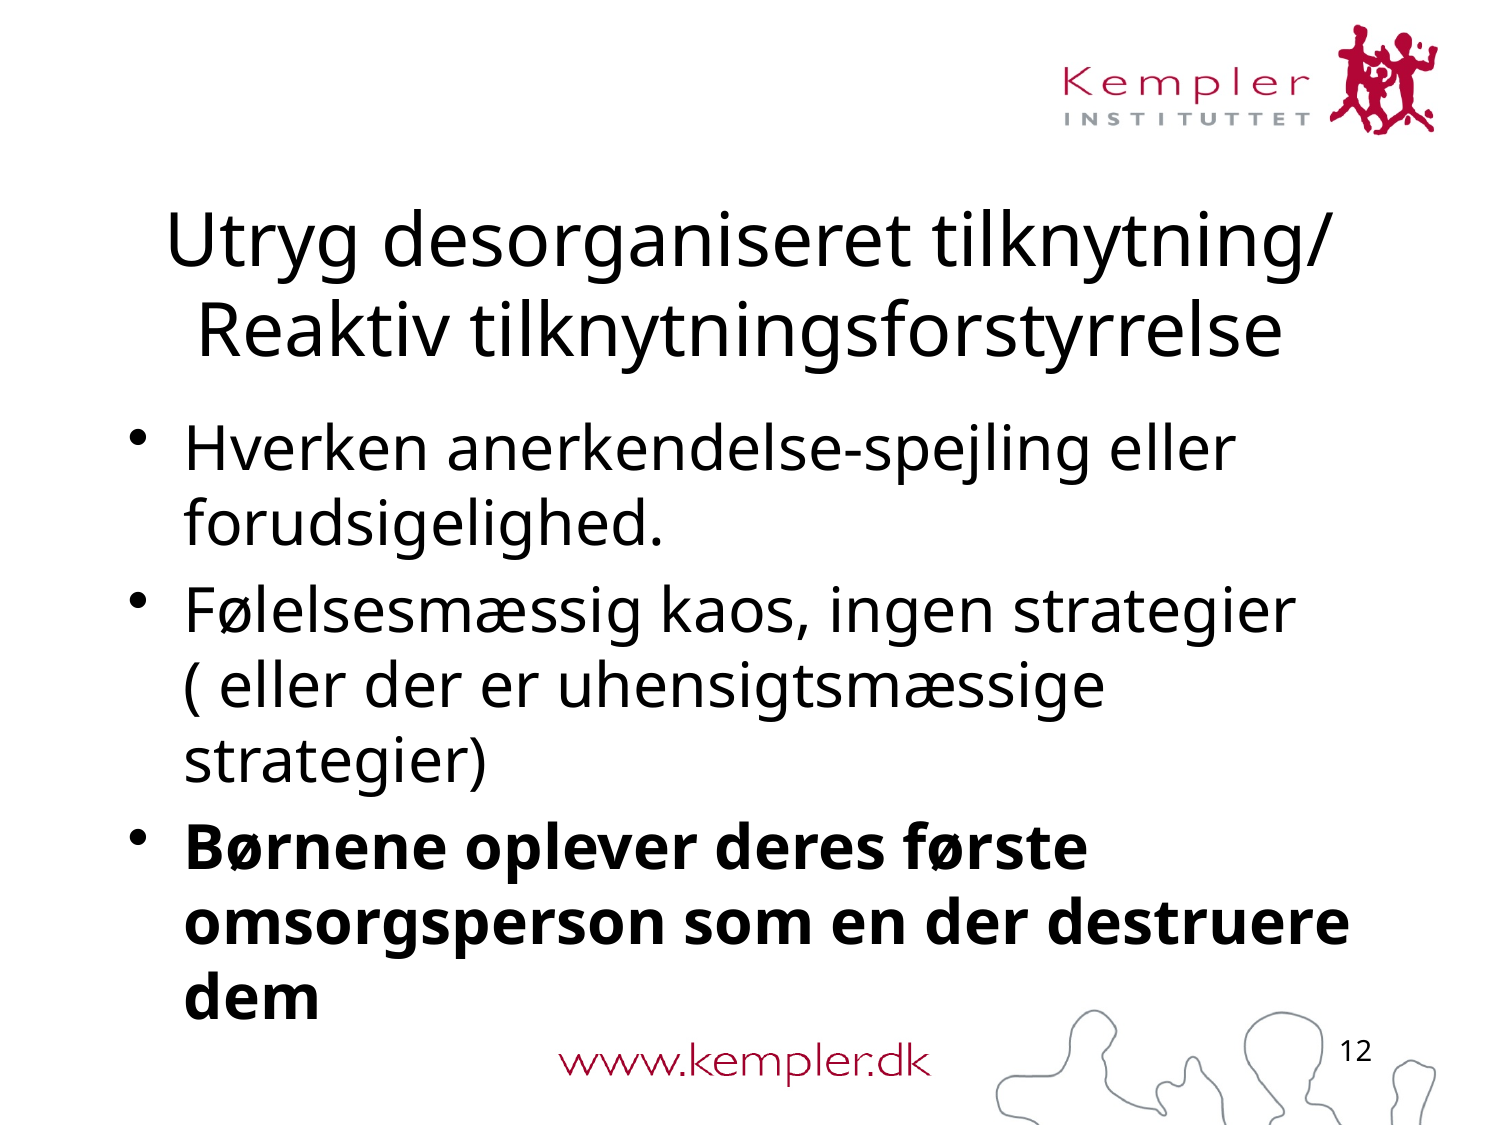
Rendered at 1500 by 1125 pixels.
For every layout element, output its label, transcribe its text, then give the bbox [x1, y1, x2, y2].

slide_number 12 [1074, 1024, 1388, 1101]
list Hverken anerkendelse-spejling eller forudsigelighed. Følelsesmæssig kaos, ingen strategier ( eller der er uhensigtsmæssige strategier) Børnene oplever deres første omsorgsperson som en der destruere dem [112, 399, 1388, 1001]
picture [1328, 24, 1438, 138]
picture [549, 1037, 938, 1091]
title Utryg desorganiseret tilknytning/ Reaktiv tilknytningsforstyrrelse [112, 187, 1388, 376]
picture [1063, 62, 1313, 129]
picture [993, 1001, 1438, 1125]
